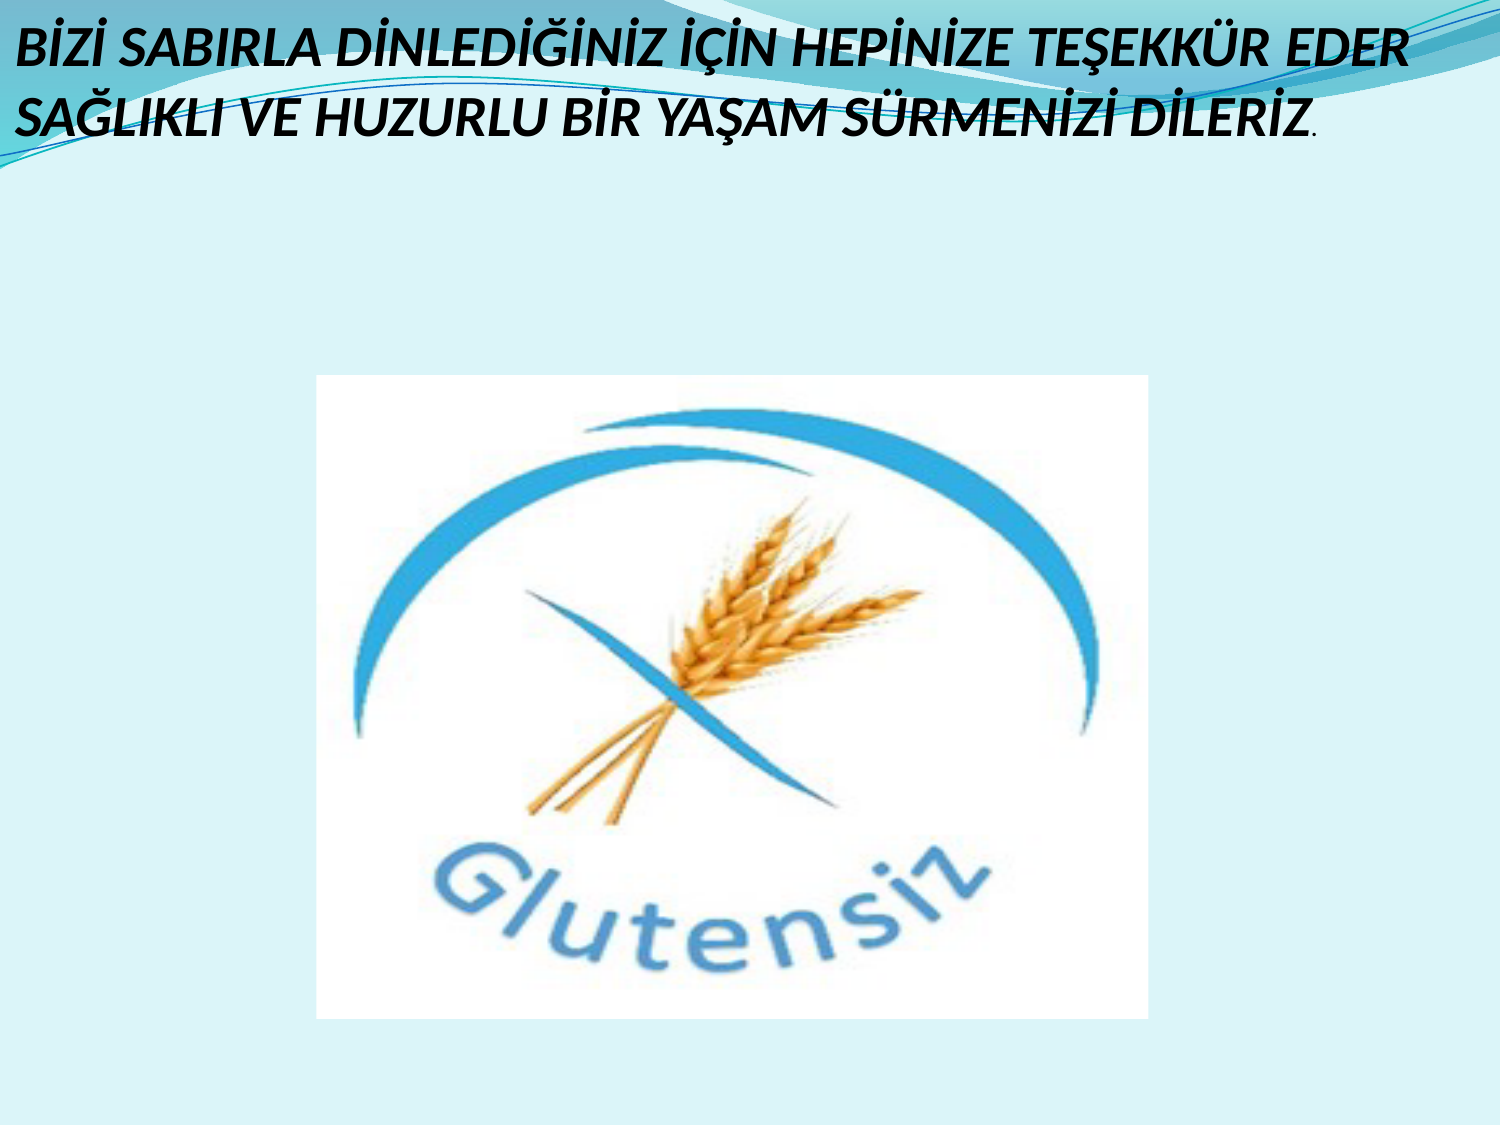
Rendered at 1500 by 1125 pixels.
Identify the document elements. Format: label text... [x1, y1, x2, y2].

text_box BİZİ SABIRLA DİNLEDİĞİNİZ İÇİN HEPİNİZE TEŞEKKÜR EDER SAĞLIKLI VE HUZURLU BİR YAŞAM SÜRMENİZİ DİLERİZ. [0, 0, 1500, 156]
picture [316, 374, 1149, 1019]
